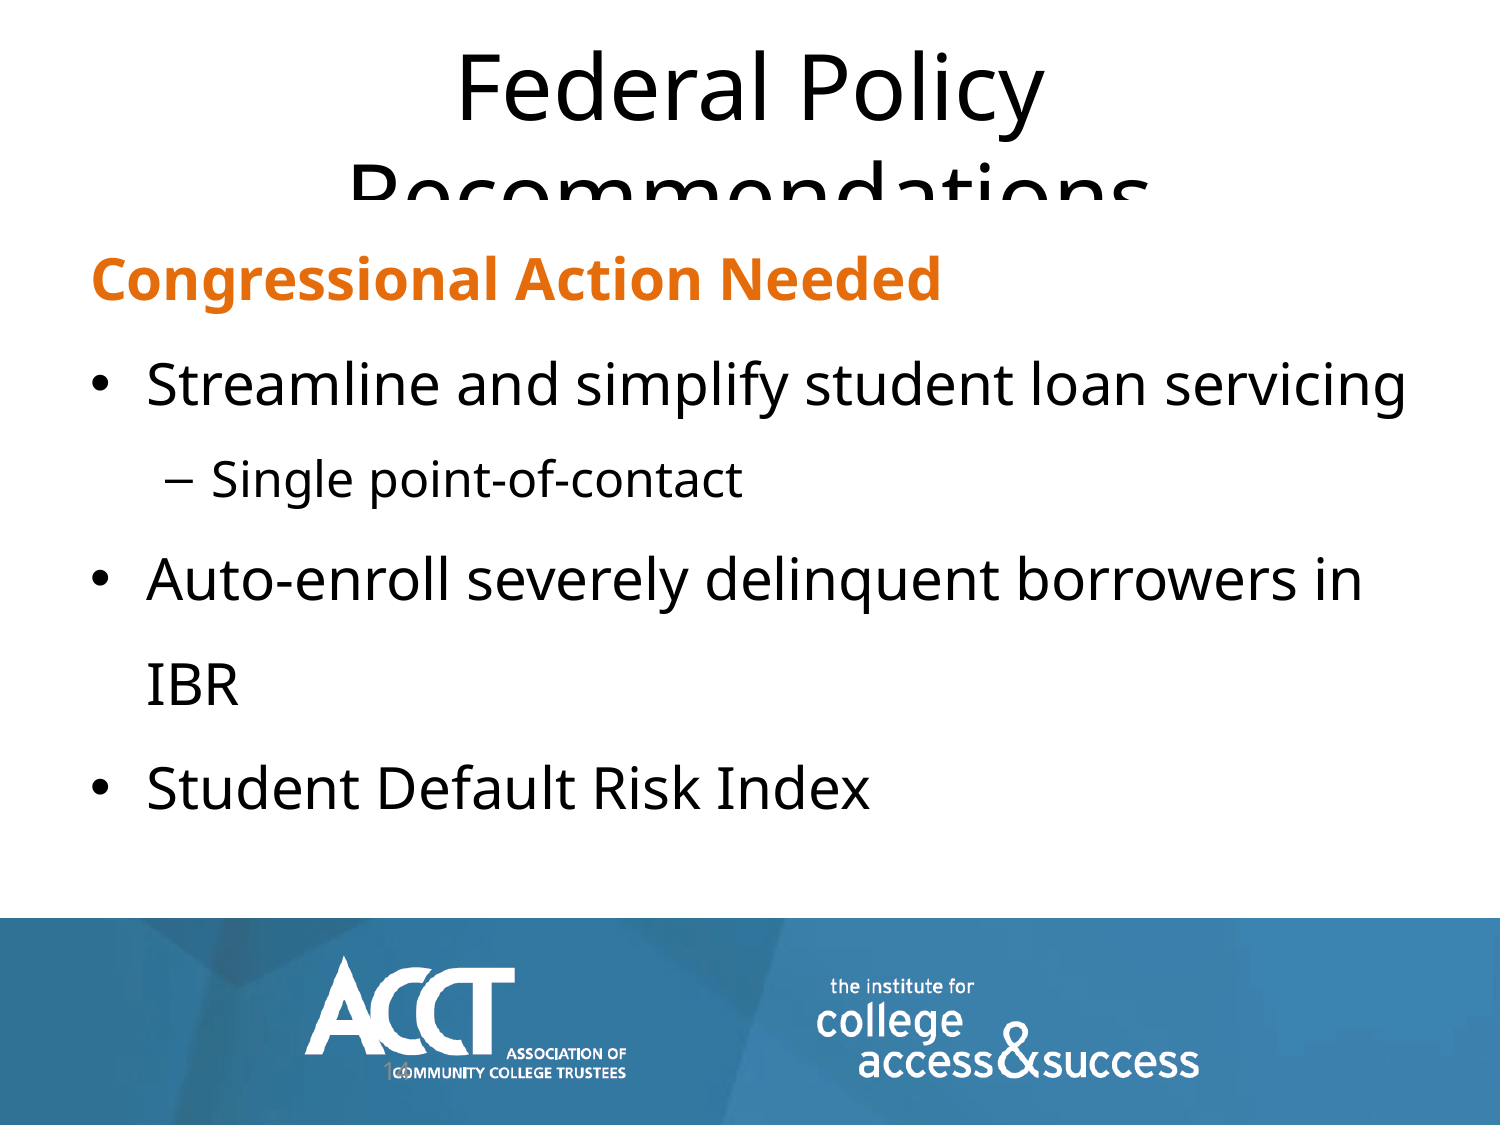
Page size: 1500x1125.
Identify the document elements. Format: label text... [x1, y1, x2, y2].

slide_number 14 [100, 1042, 426, 1103]
title How Guilford Tech’s Data Stands Out [0, 918, 1500, 1125]
list Congressional Action Needed Streamline and simplify student loan servicing Single point-of-contact Auto-enroll severely delinquent borrowers in IBR Student Default Risk Index [75, 200, 1425, 913]
title Federal Policy Recommendations [75, 45, 1425, 200]
